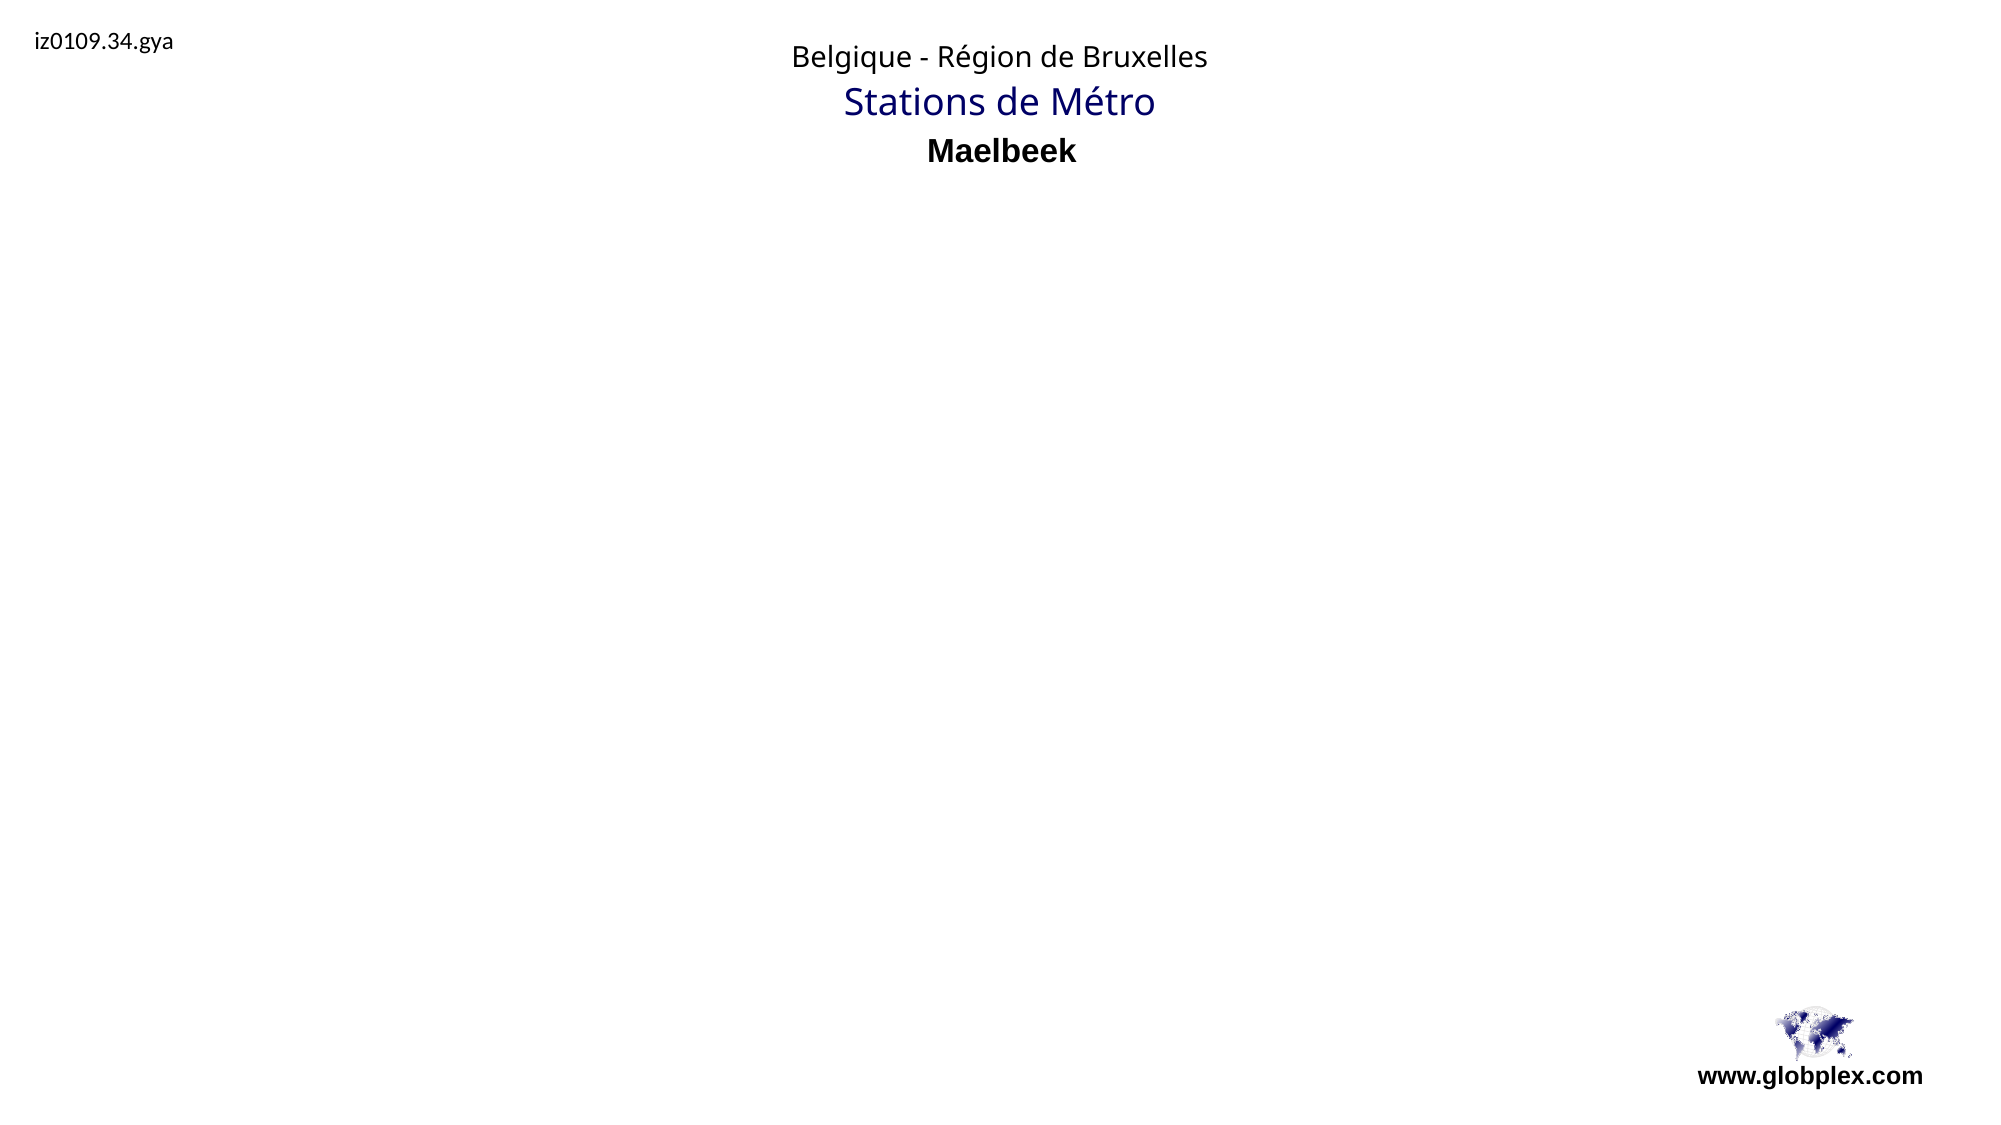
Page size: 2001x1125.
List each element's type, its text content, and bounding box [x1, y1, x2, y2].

text_box iz0109.34.gya [19, 17, 189, 63]
text_box Stations de Métro [0, 81, 2000, 131]
text_box Maelbeek [1, 121, 2000, 177]
text_box Belgique - Région de Bruxelles [0, 31, 2000, 81]
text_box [1682, 1006, 1940, 1098]
